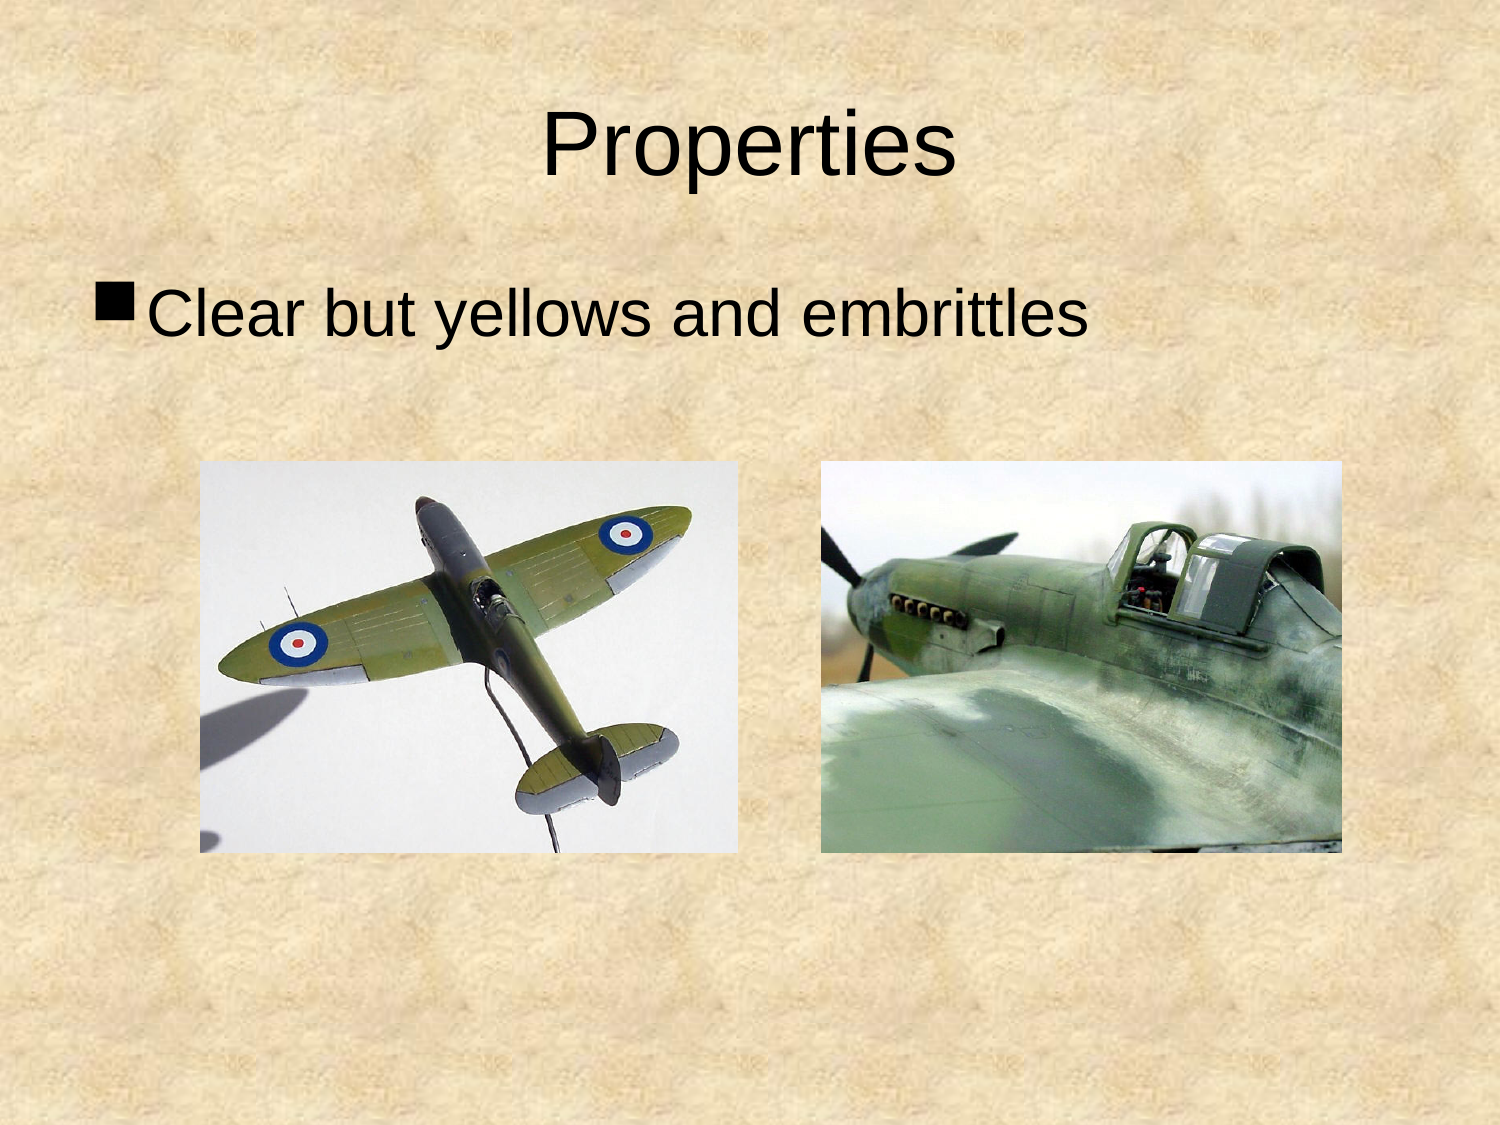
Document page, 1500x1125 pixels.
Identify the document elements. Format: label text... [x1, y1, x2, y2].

list Clear but yellows and embrittles [74, 262, 1426, 1006]
title Properties [74, 44, 1426, 233]
picture [0, 0, 1500, 1125]
